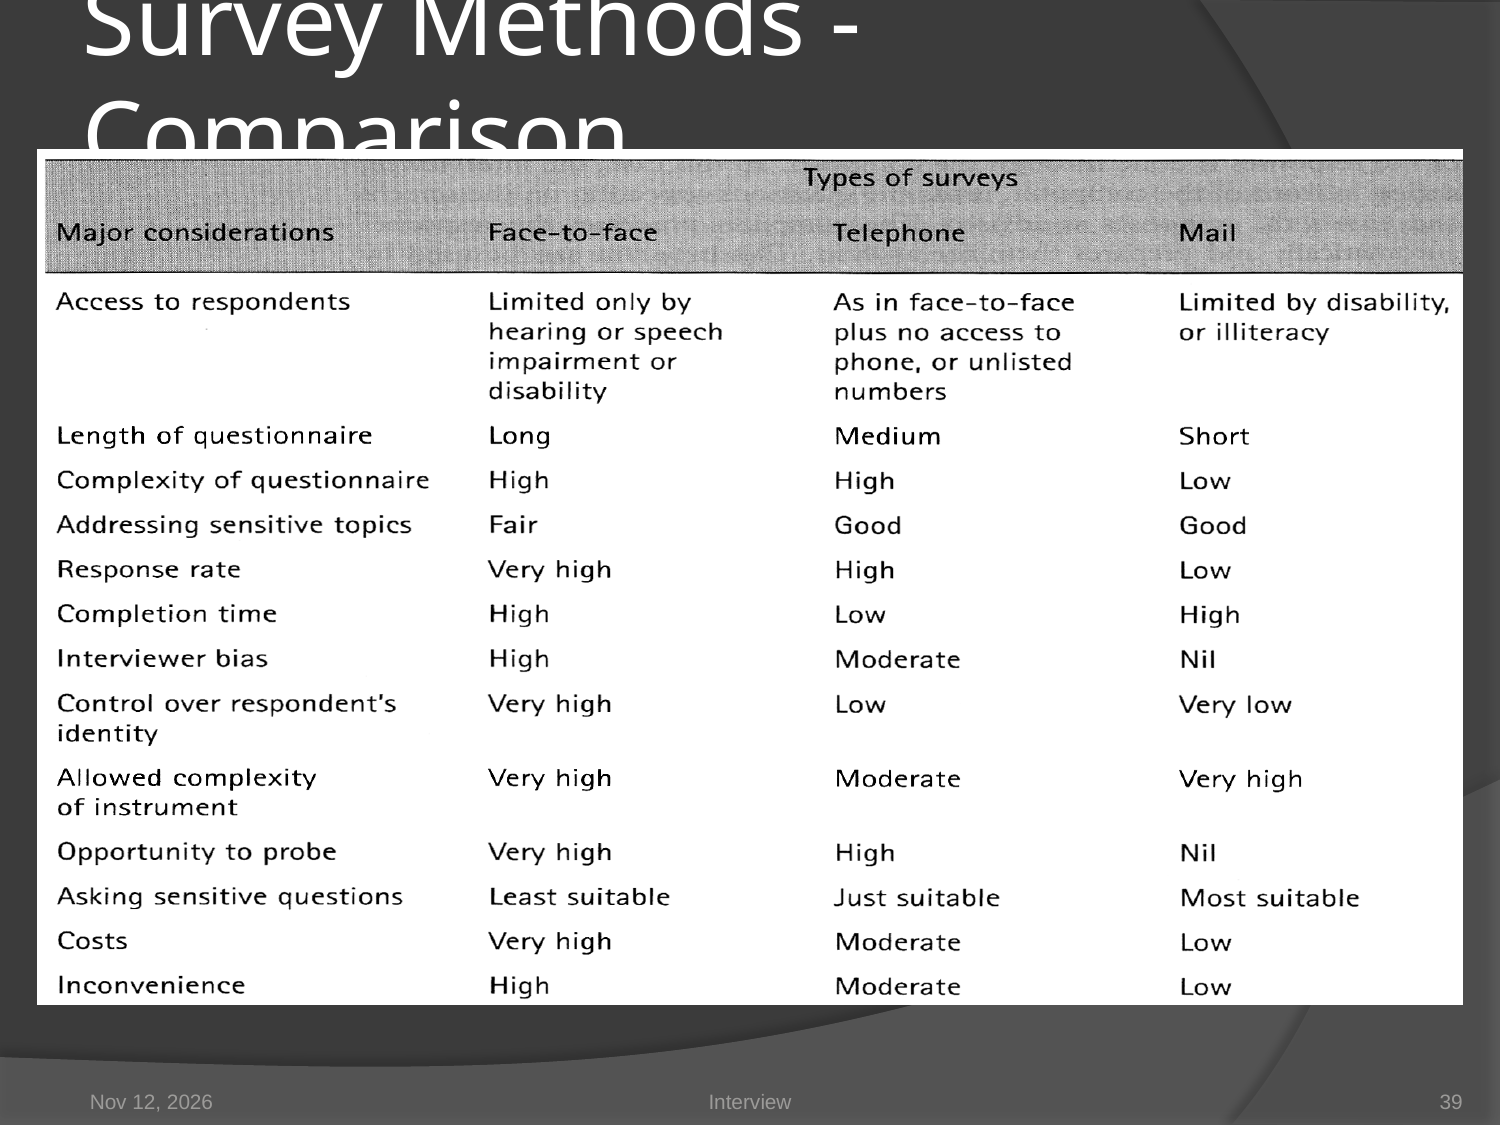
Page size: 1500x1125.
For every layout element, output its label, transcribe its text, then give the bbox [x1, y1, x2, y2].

title Survey Methods - Comparison [75, 0, 1425, 141]
slide_number 39 [1337, 1053, 1463, 1114]
slide_number 17-Jan-08 [75, 1053, 425, 1114]
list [37, 149, 1463, 1006]
footer Interview [512, 1053, 988, 1114]
